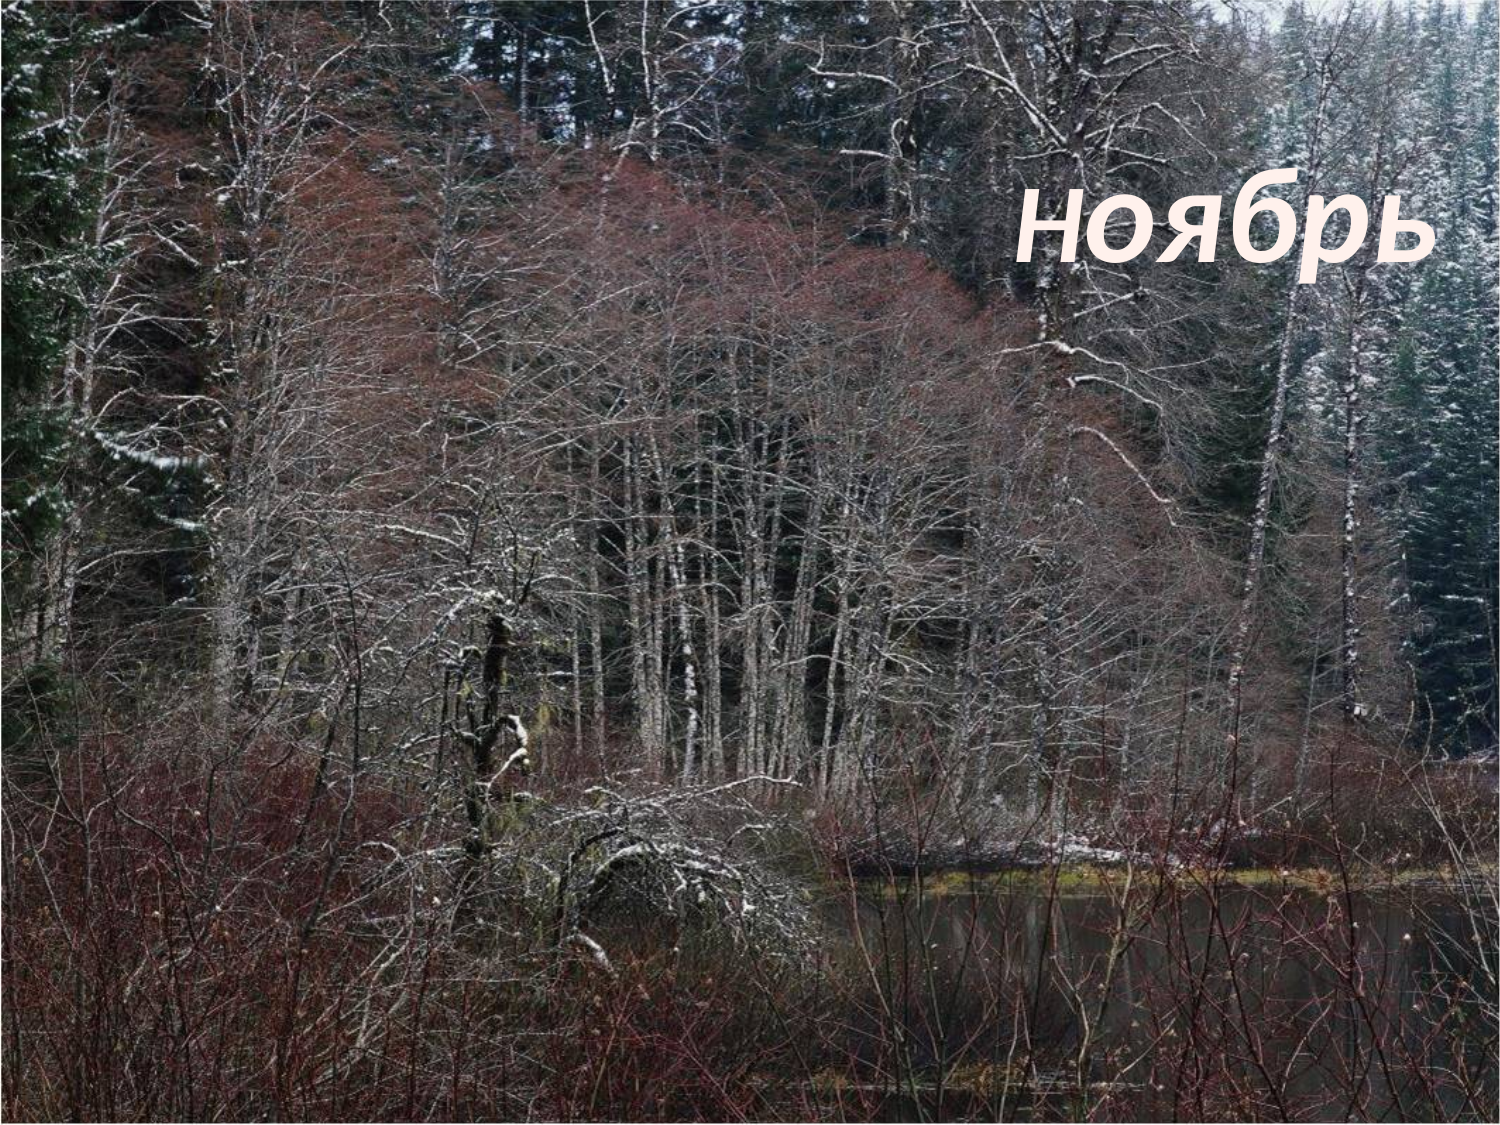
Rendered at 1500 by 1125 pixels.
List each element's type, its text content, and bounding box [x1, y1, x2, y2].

picture [0, 0, 1500, 1125]
text_box Ноябрь [998, 117, 1454, 298]
